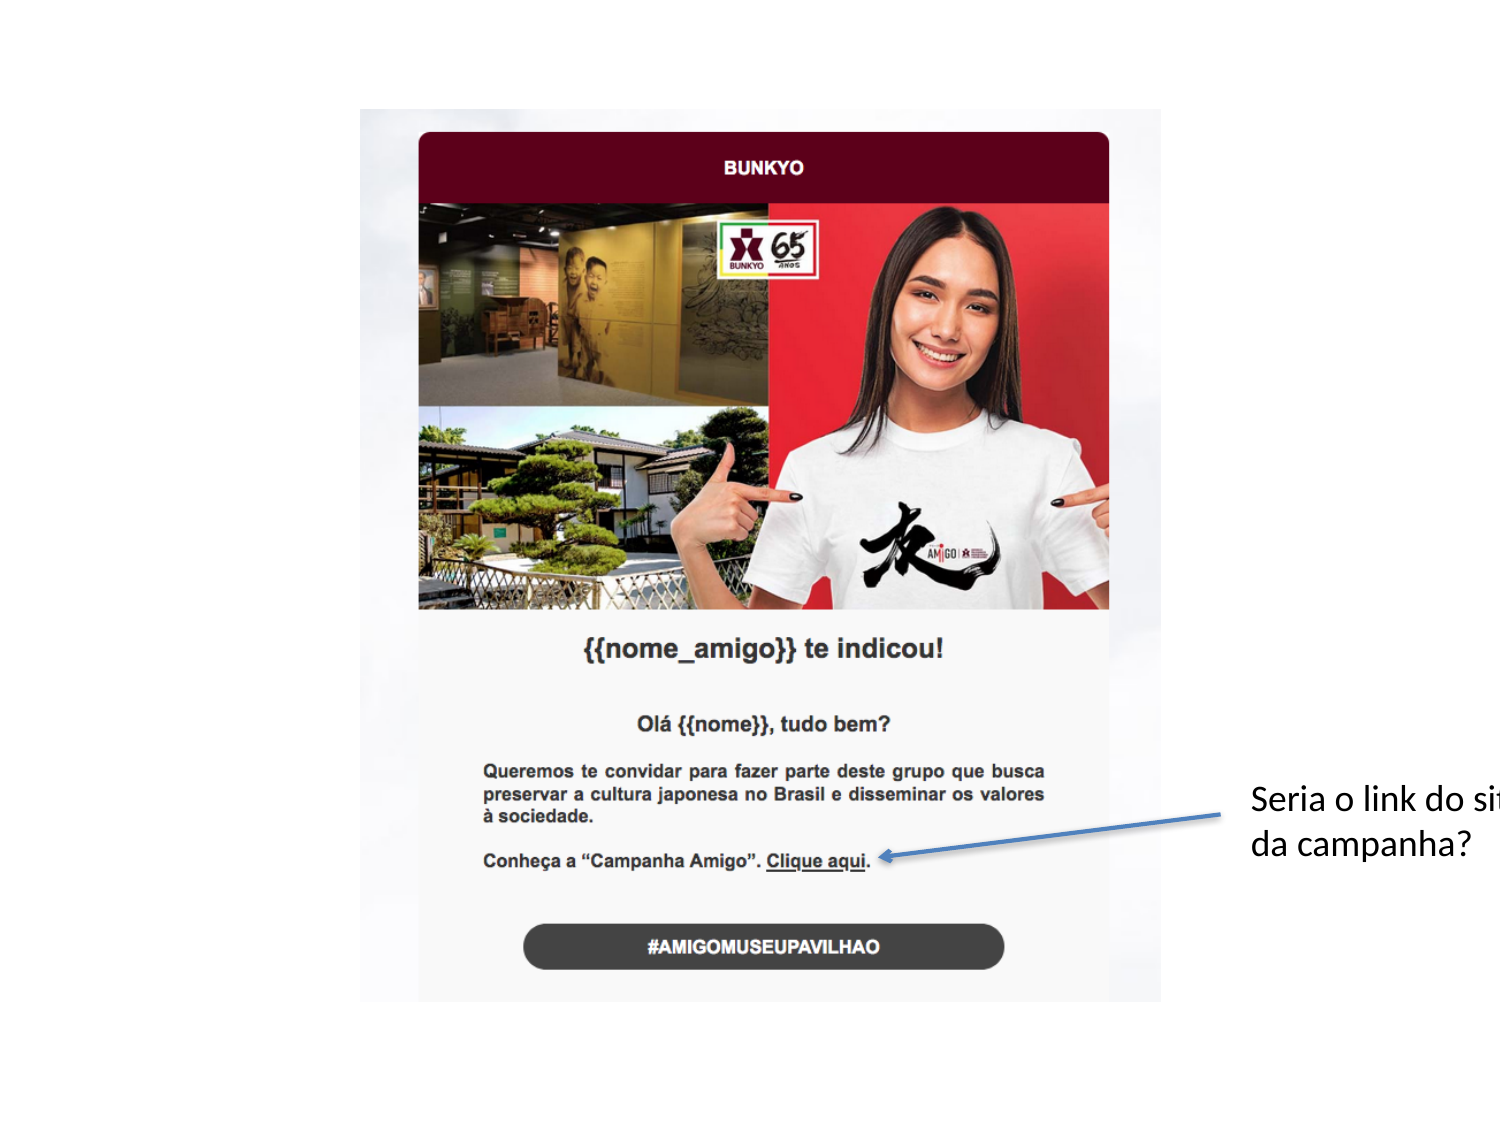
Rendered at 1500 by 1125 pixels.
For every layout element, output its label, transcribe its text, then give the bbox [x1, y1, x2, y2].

picture [360, 109, 1161, 1002]
text_box Seria o link do site da campanha? [1236, 766, 1500, 871]
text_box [877, 814, 1221, 858]
